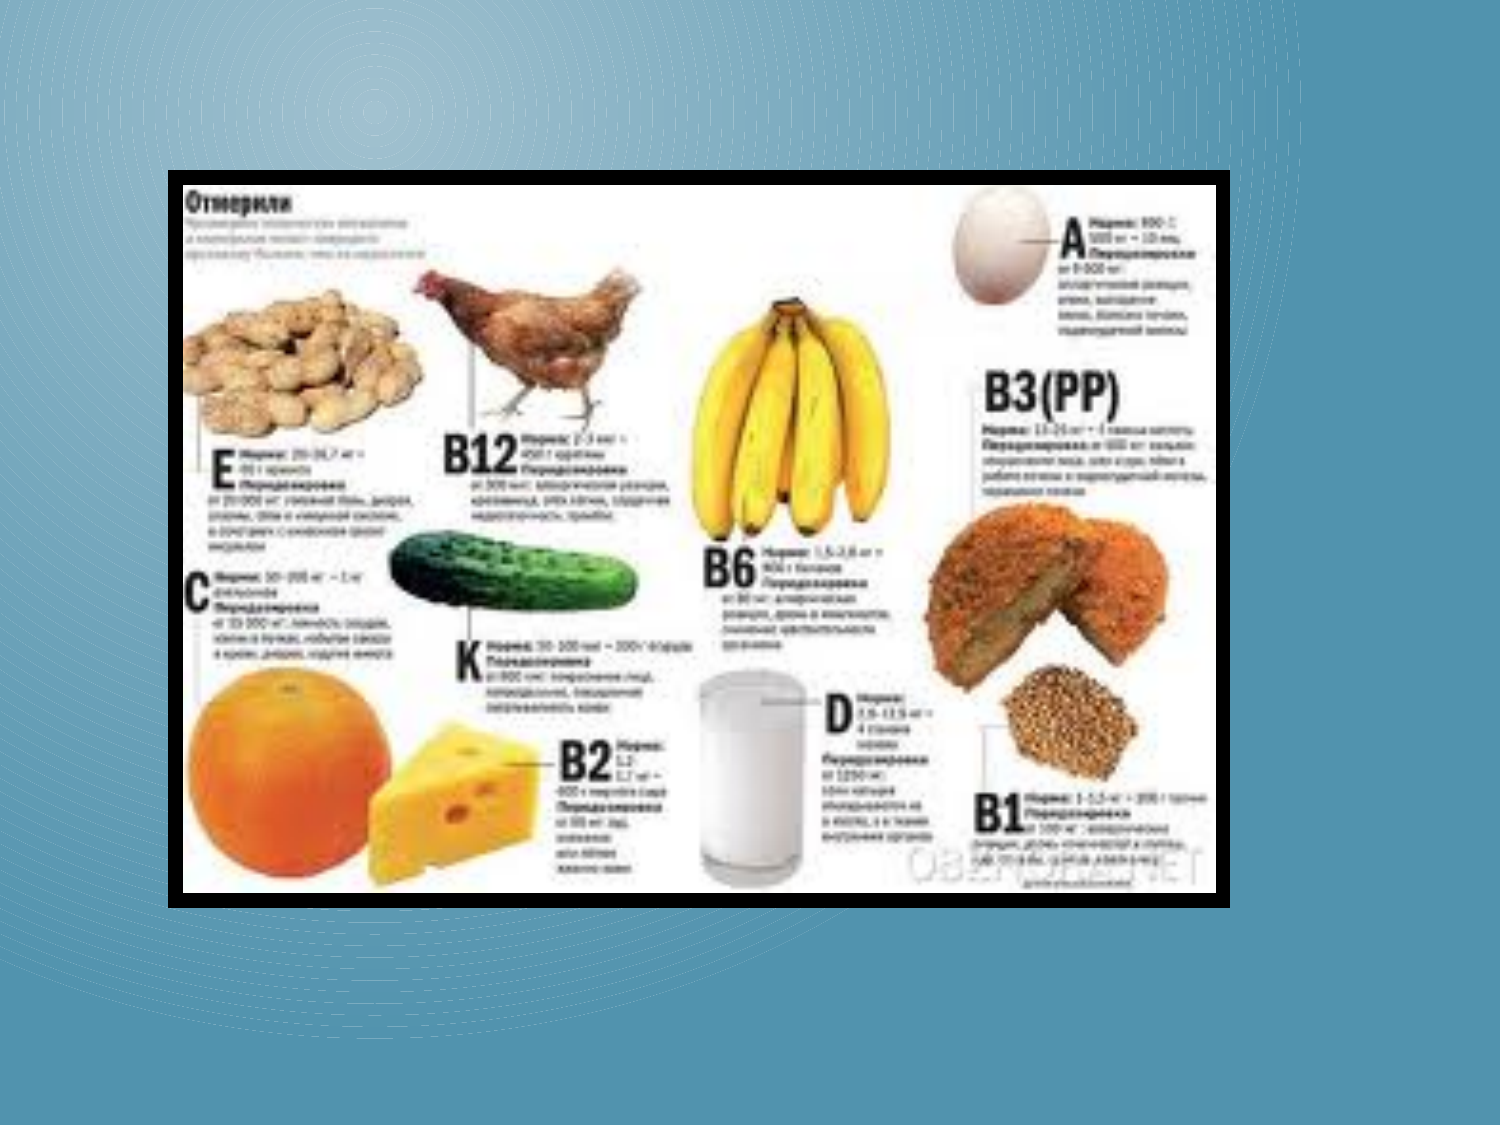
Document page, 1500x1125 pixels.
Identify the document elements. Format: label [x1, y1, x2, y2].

picture [182, 184, 1216, 894]
